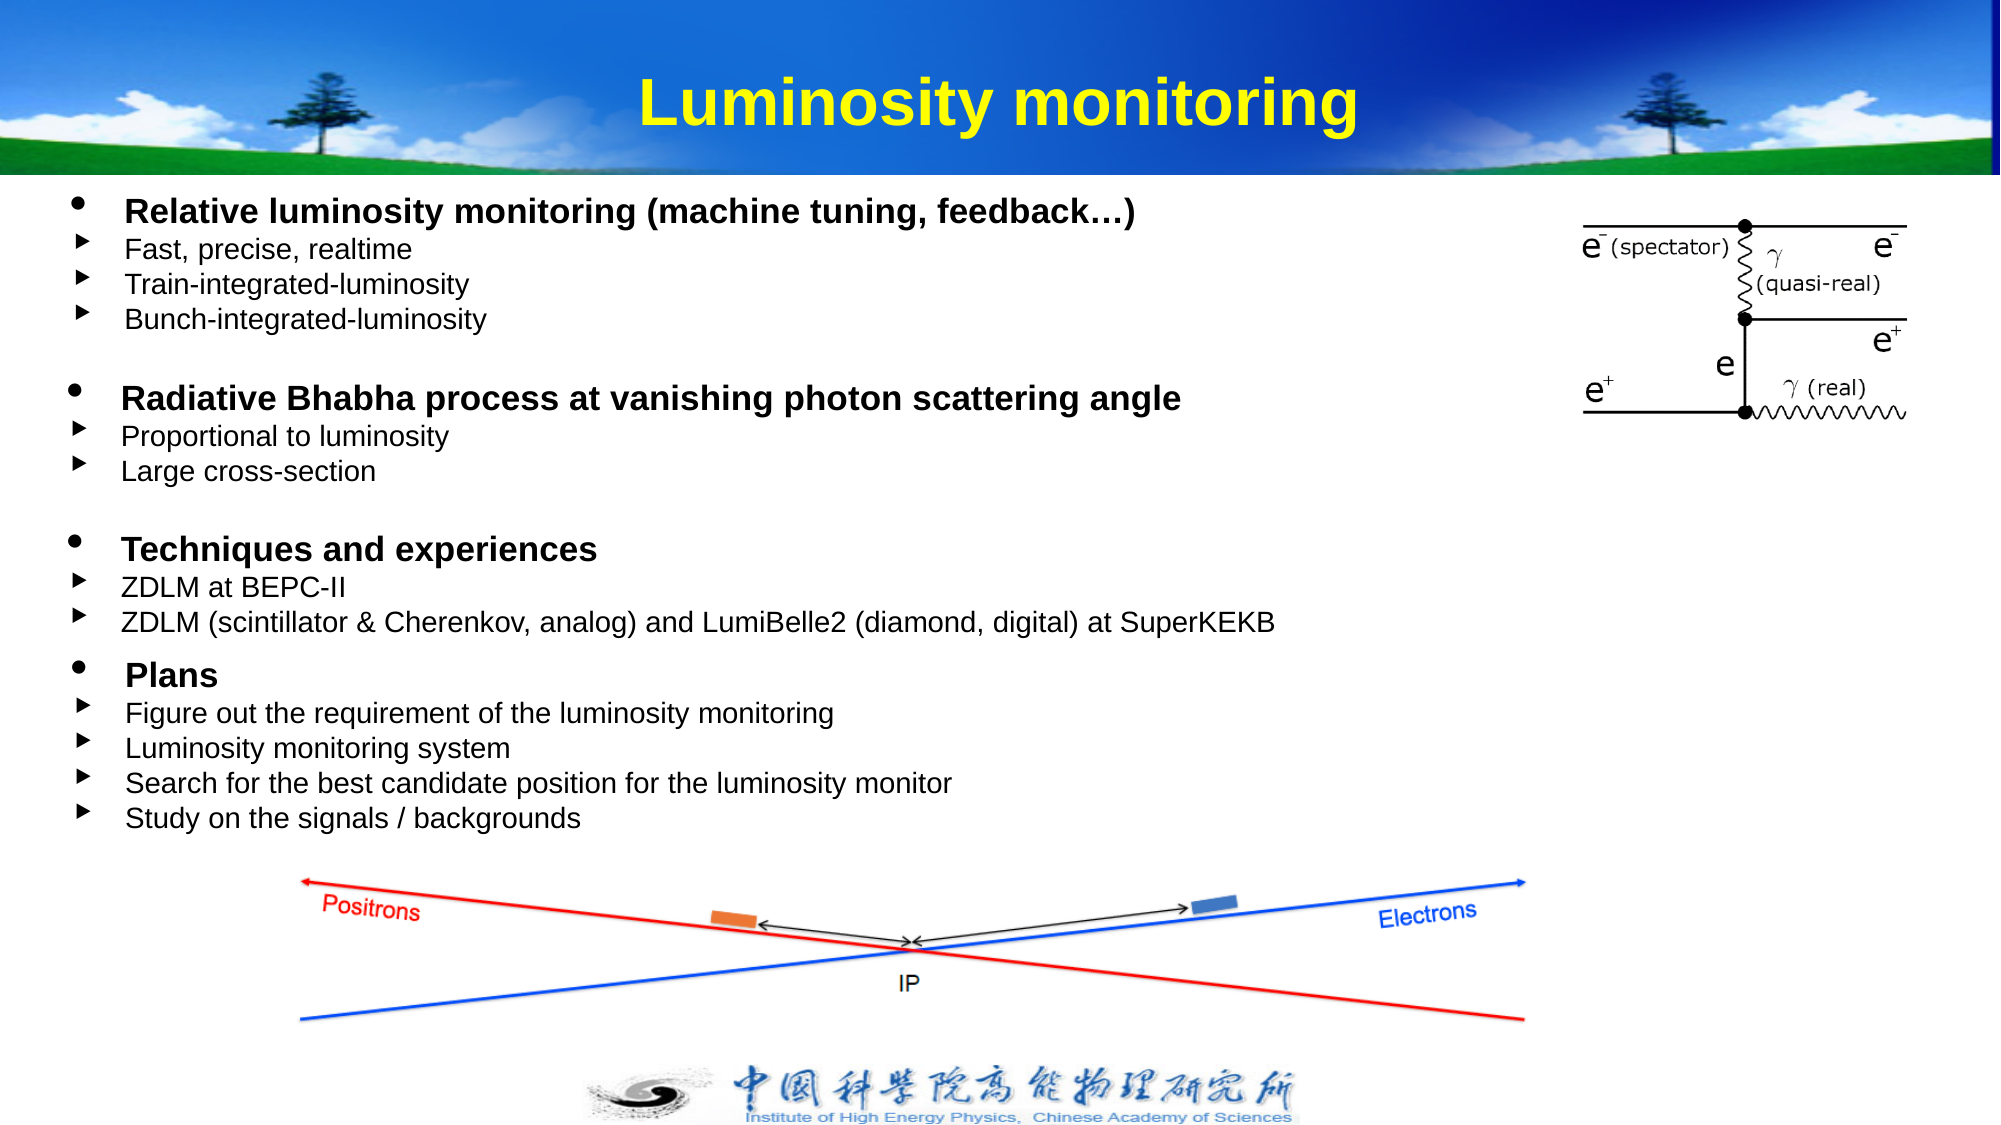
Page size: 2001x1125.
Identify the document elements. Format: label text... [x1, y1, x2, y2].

text_box Techniques and experiences ZDLM at BEPC-II ZDLM (scintillator & Cherenkov, analog) and LumiBelle2 (diamond, digital) at SuperKEKB [34, 520, 1643, 645]
text_box Radiative Bhabha process at vanishing photon scattering angle Proportional to luminosity Large cross-section [34, 369, 1643, 493]
text_box Relative luminosity monitoring (machine tuning, feedback…) Fast, precise, realtime Train-integrated-luminosity Bunch-integrated-luminosity [34, 182, 1645, 342]
picture [582, 1064, 1300, 1125]
text_box Plans Figure out the requirement of the luminosity monitoring Luminosity monitoring system Search for the best candidate position for the luminosity monitor Study on the signals / backgrounds [33, 646, 1644, 841]
title Luminosity monitoring [99, 52, 1900, 145]
picture [0, 0, 2000, 175]
picture [279, 853, 1552, 1043]
picture [1577, 219, 1916, 428]
